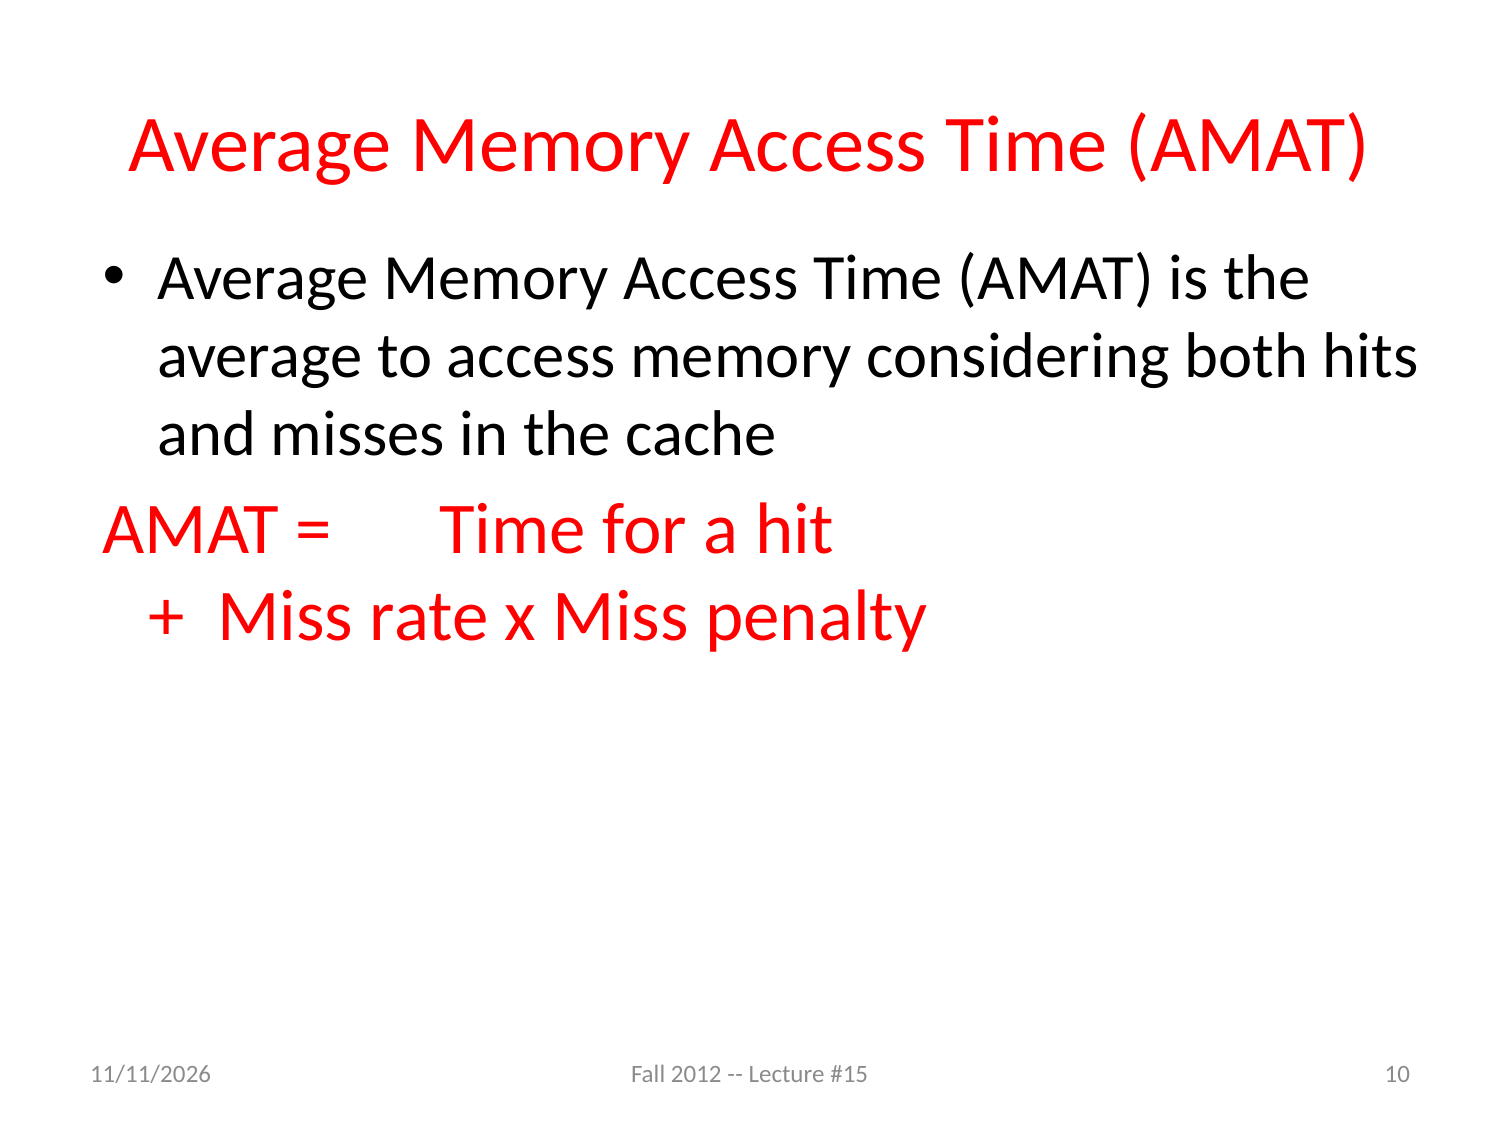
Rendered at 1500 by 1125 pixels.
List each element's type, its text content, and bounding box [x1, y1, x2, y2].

title Average Memory Access Time (AMAT) [75, 45, 1425, 233]
list Average Memory Access Time (AMAT) is the average to access memory considering both hits and misses in the cache AMAT = Time for a hit + Miss rate x Miss penalty [87, 227, 1453, 740]
slide_number 10 [1074, 1042, 1425, 1103]
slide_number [75, 1042, 425, 1103]
footer Fall 2012 -- Lecture #15 [512, 1042, 988, 1103]
